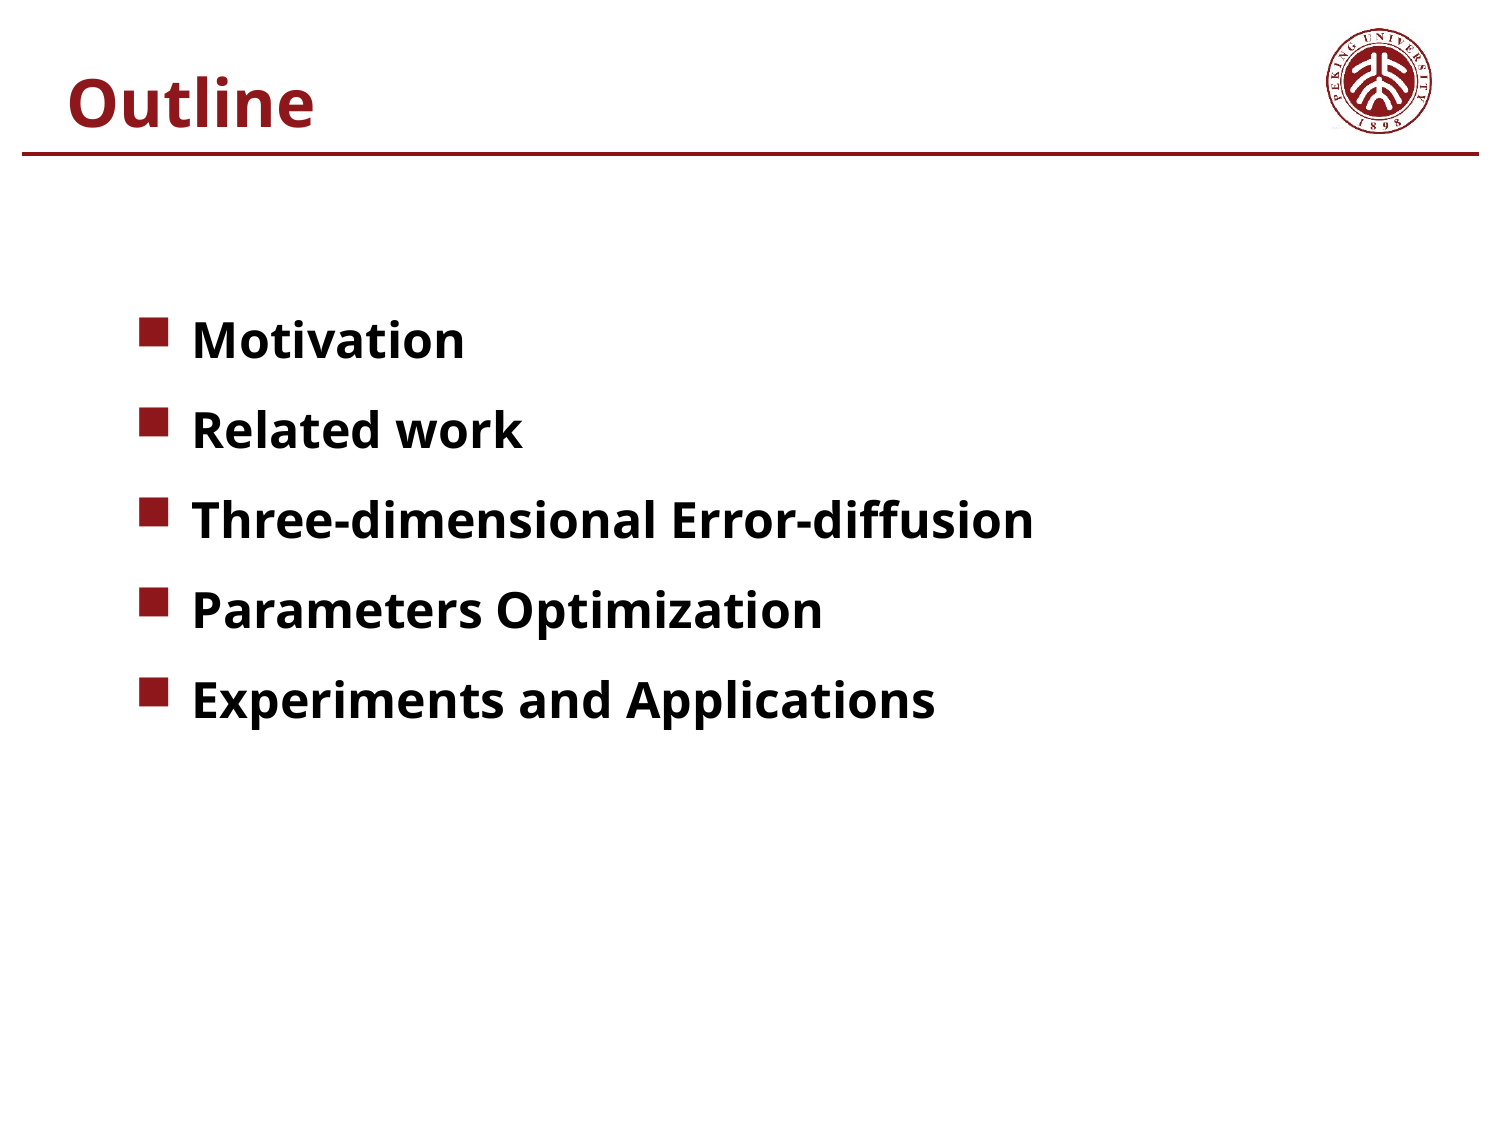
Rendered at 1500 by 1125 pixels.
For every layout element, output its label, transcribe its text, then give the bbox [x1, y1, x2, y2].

text_box Motivation Related work Three-dimensional Error-diffusion Parameters Optimization Experiments and Applications [120, 271, 1186, 737]
picture [1326, 28, 1432, 48]
text_box Outline [0, 48, 1500, 164]
